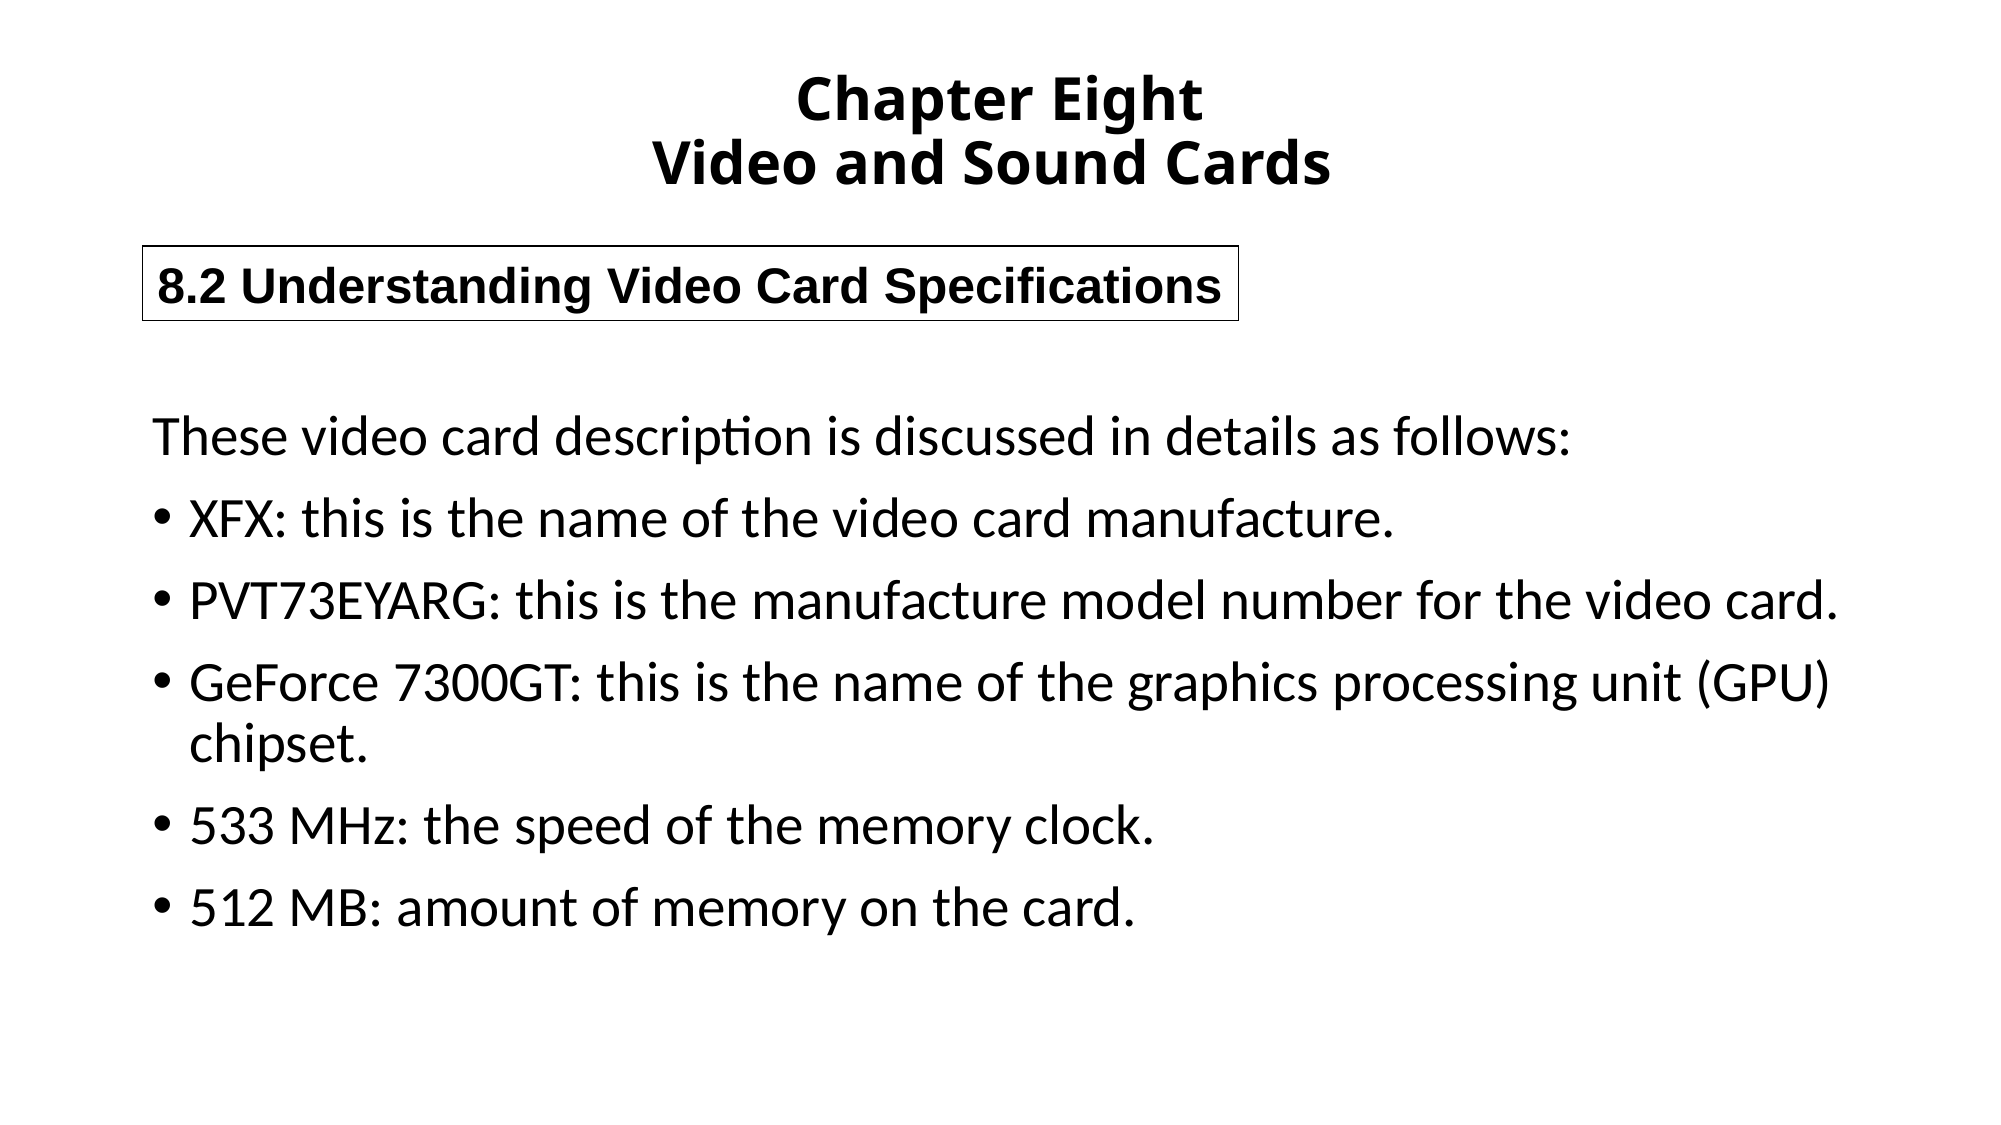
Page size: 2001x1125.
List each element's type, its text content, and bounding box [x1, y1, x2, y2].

list These video card description is discussed in details as follows: XFX: this is the name of the video card manufacture. PVT73EYARG: this is the manufacture model number for the video card. GeForce 7300GT: this is the name of the graphics processing unit (GPU) chipset. 533 MHz: the speed of the memory clock. 512 MB: amount of memory on the card. [137, 398, 1863, 1014]
title Chapter Eight Video and Sound Cards [137, 59, 1863, 278]
text_box 8.2 Understanding Video Card Specifications [142, 246, 1239, 321]
